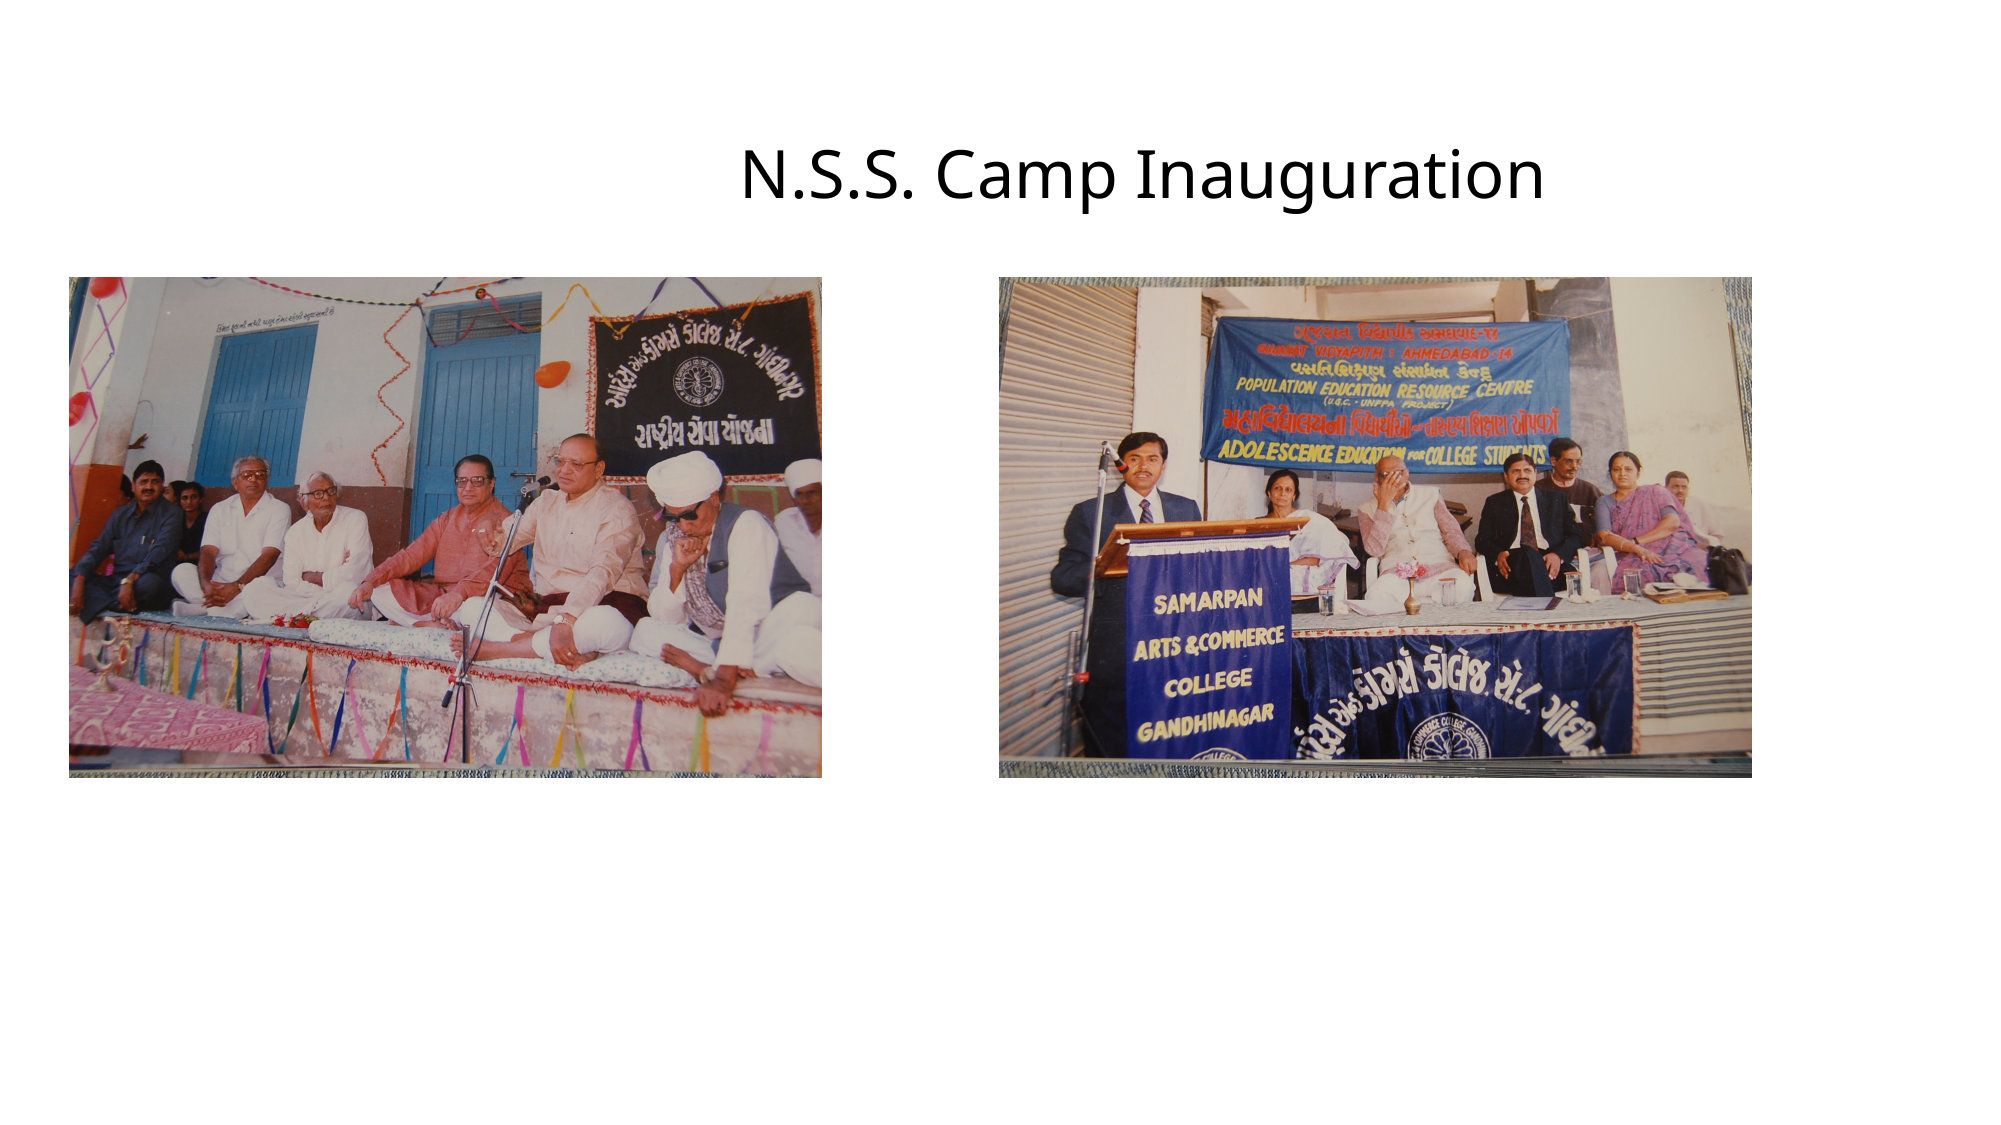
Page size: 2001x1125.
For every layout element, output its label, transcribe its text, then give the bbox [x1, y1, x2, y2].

picture [999, 277, 1752, 778]
title N.S.S. Camp Inauguration [137, 59, 1863, 278]
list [69, 277, 822, 778]
